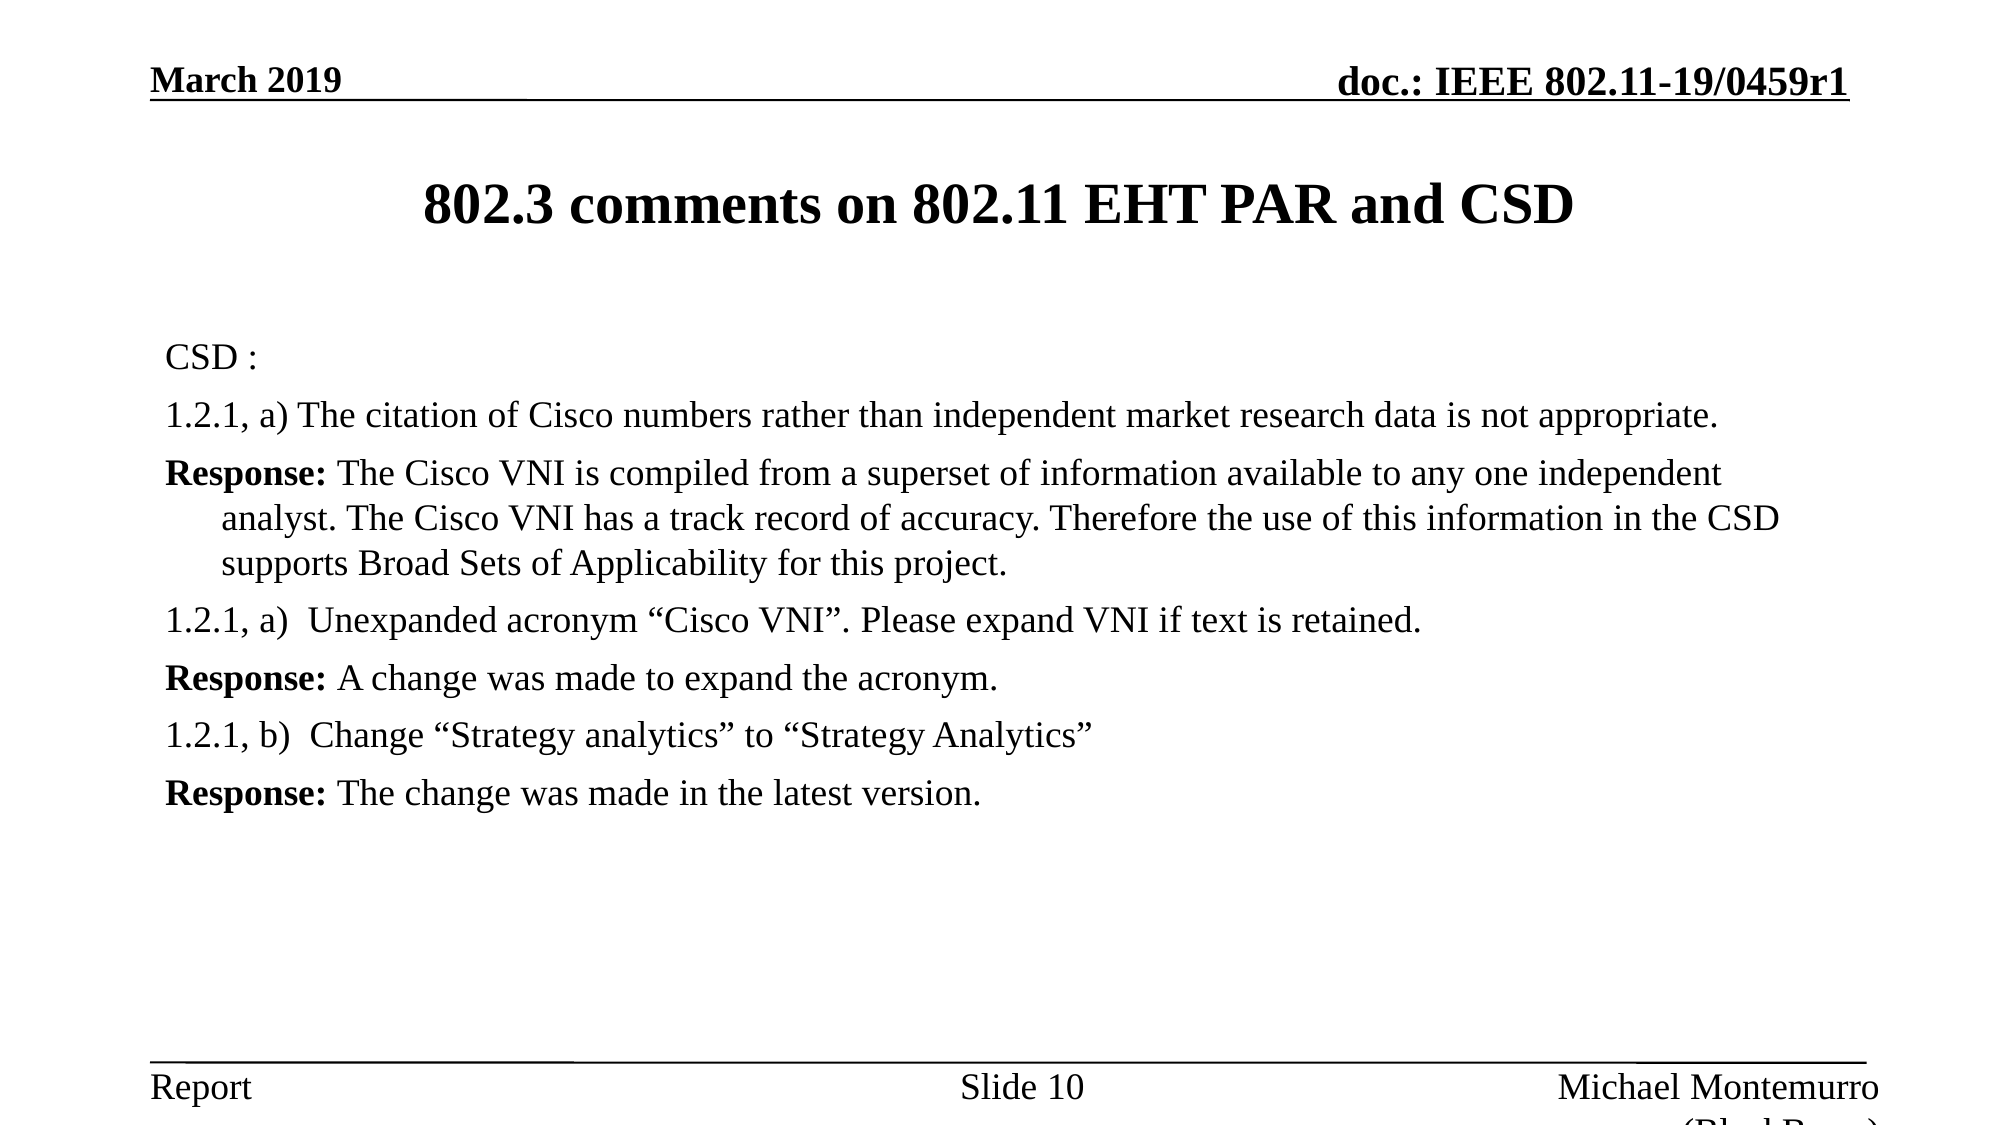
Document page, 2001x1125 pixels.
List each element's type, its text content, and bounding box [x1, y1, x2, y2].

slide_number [149, 49, 431, 100]
title 802.3 comments on 802.11 EHT PAR and CSD [149, 112, 1850, 288]
list CSD : 1.2.1, a) The citation of Cisco numbers rather than independent market research data is not appropriate. Response: The Cisco VNI is compiled from a superset of information available to any one independent analyst. The Cisco VNI has a track record of accuracy. Therefore the use of this information in the CSD supports Broad Sets of Applicability for this project. 1.2.1, a) Unexpanded acronym “Cisco VNI”. Please expand VNI if text is retained. Response: A change was made to expand the acronym. 1.2.1, b) Change “Strategy analytics” to “Strategy Analytics” Response: The change was made in the latest version. [149, 324, 1850, 1000]
footer Michael Montemurro (BlackBerry) [1436, 1061, 1881, 1108]
slide_number Slide 10 [950, 1061, 1095, 1125]
